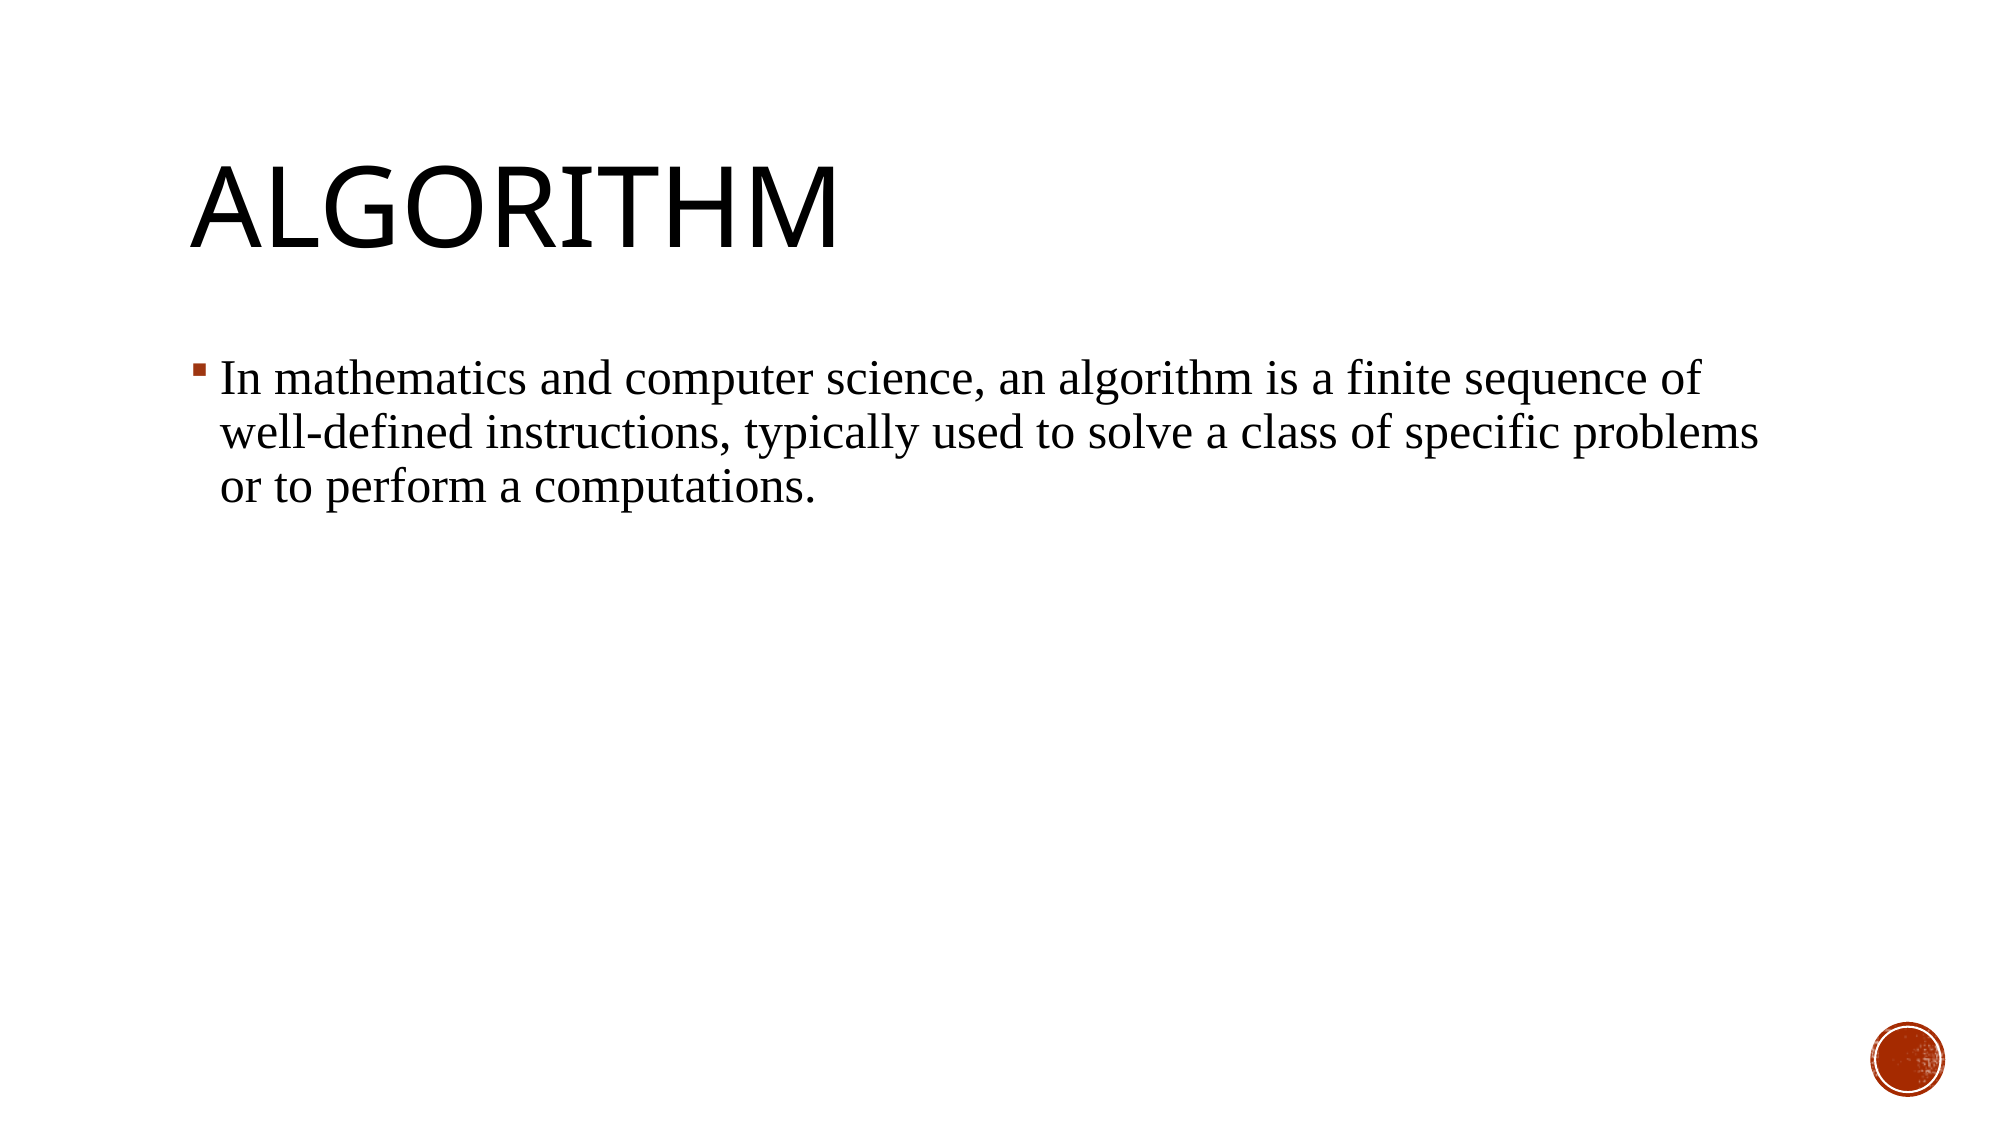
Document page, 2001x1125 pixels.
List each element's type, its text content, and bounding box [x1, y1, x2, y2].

title ALGORITHM [175, 79, 1826, 344]
list In mathematics and computer science, an algorithm is a finite sequence of well-defined instructions, typically used to solve a class of specific problems or to perform a computations. [174, 343, 1825, 1008]
